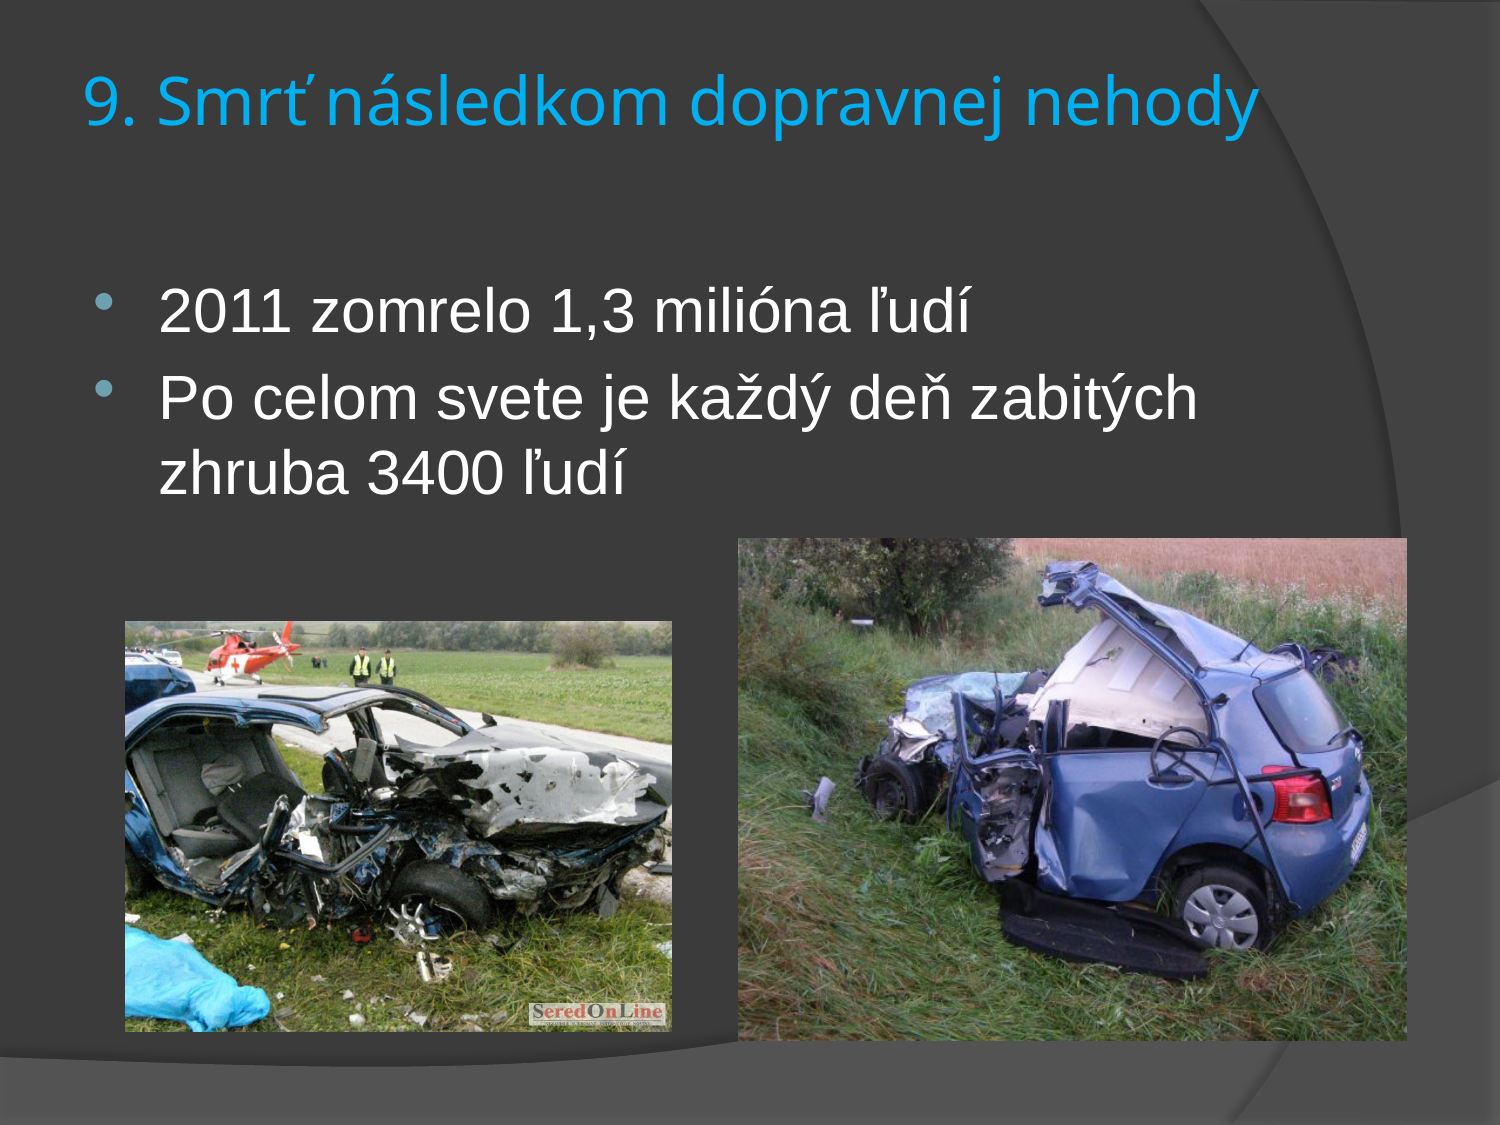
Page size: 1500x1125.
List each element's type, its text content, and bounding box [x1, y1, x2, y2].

picture [738, 538, 1407, 1041]
list 2011 zomrelo 1,3 milióna ľudí Po celom svete je každý deň zabitých zhruba 3400 ľudí [75, 262, 1300, 1005]
picture [124, 620, 673, 1032]
title 9. Smrť následkom dopravnej nehody [75, 45, 1300, 233]
